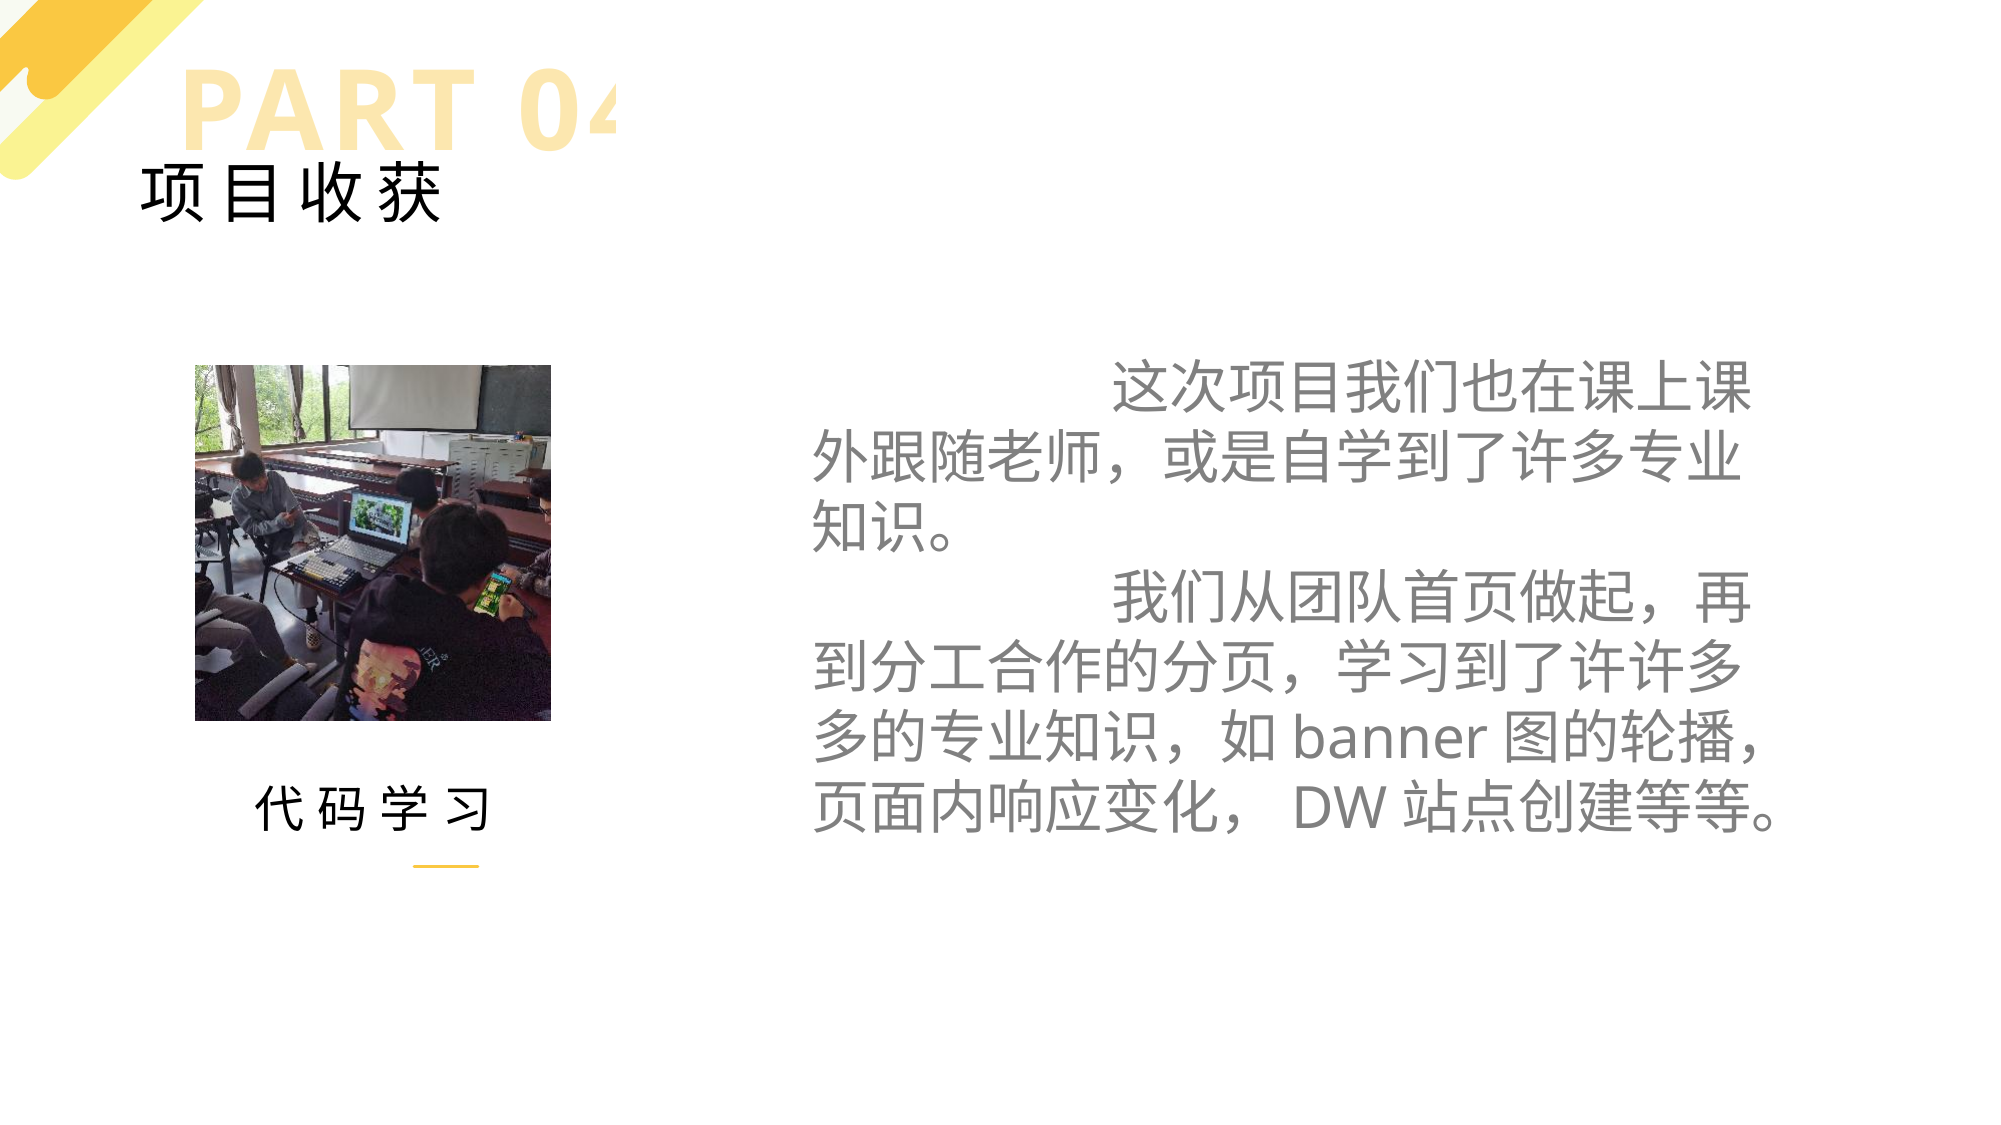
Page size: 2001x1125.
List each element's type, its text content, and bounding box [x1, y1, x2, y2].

picture [195, 365, 551, 721]
text_box 这次项目我们也在课上课外跟随老师，或是自学到了许多专业知识。 我们从团队首页做起，再到分工合作的分页，学习到了许许多多的专业知识，如banner图的轮播，页面内响应变化，DW站点创建等等。 [721, 342, 1807, 918]
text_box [233, 770, 514, 867]
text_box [0, 0, 250, 221]
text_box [142, 30, 687, 246]
